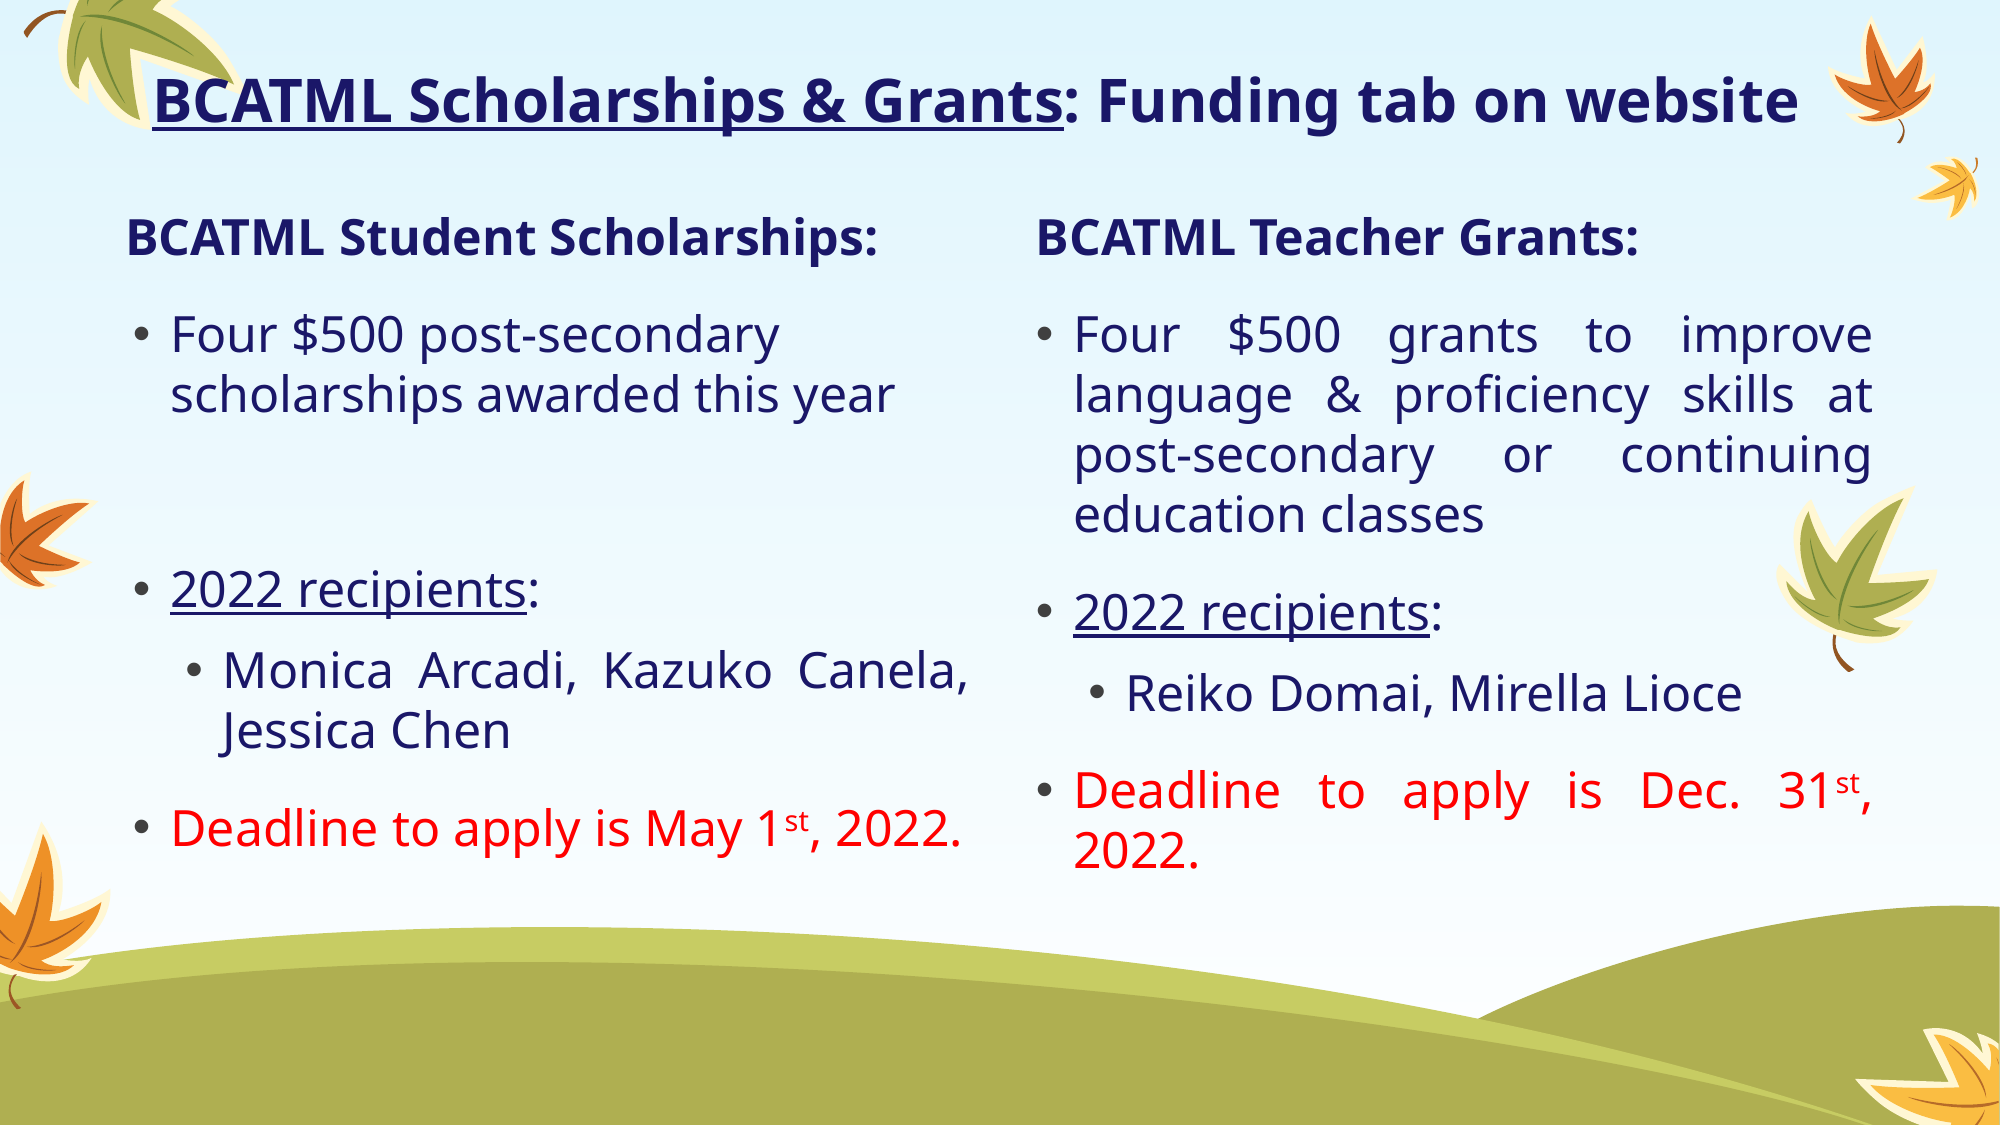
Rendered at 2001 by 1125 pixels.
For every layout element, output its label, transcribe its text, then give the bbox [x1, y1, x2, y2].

title BCATML Scholarships & Grants: Funding tab on website [137, 14, 1863, 143]
list BCATML Student Scholarships: Four $500 post-secondary scholarships awarded this year 2022 recipients: Monica Arcadi, Kazuko Canela, Jessica Chen Deadline to apply is May 1st, 2022. [110, 197, 986, 921]
list BCATML Teacher Grants: Four $500 grants to improve language & proficiency skills at post-secondary or continuing education classes 2022 recipients: Reiko Domai, Mirella Lioce Deadline to apply is Dec. 31st, 2022. [1013, 197, 1889, 921]
